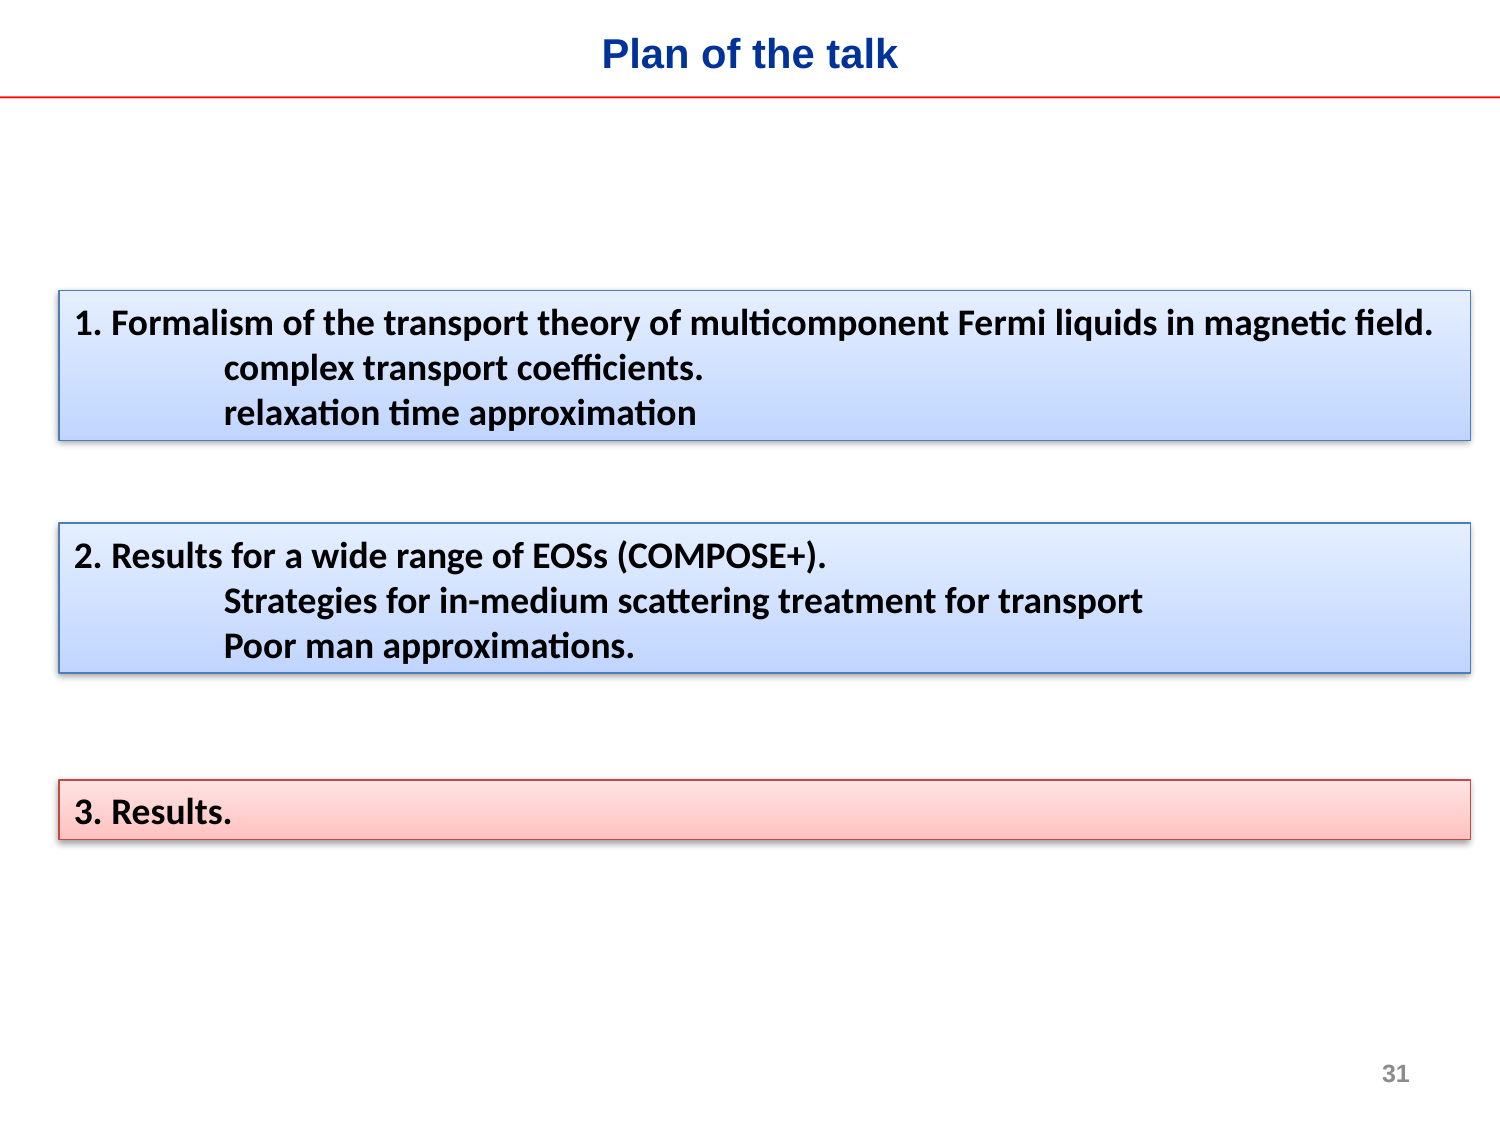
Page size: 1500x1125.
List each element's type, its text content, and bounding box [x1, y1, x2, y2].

text_box 2. Results for a wide range of EOSs (COMPOSE+). Strategies for in-medium scattering treatment for transport Poor man approximations. [58, 522, 1471, 674]
text_box 3. Results. [58, 779, 1471, 840]
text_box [0, 18, 1500, 98]
text_box 1. Formalism of the transport theory of multicomponent Fermi liquids in magnetic field. complex transport coefficients. relaxation time approximation [58, 290, 1471, 441]
slide_number 31 [1074, 1042, 1425, 1103]
